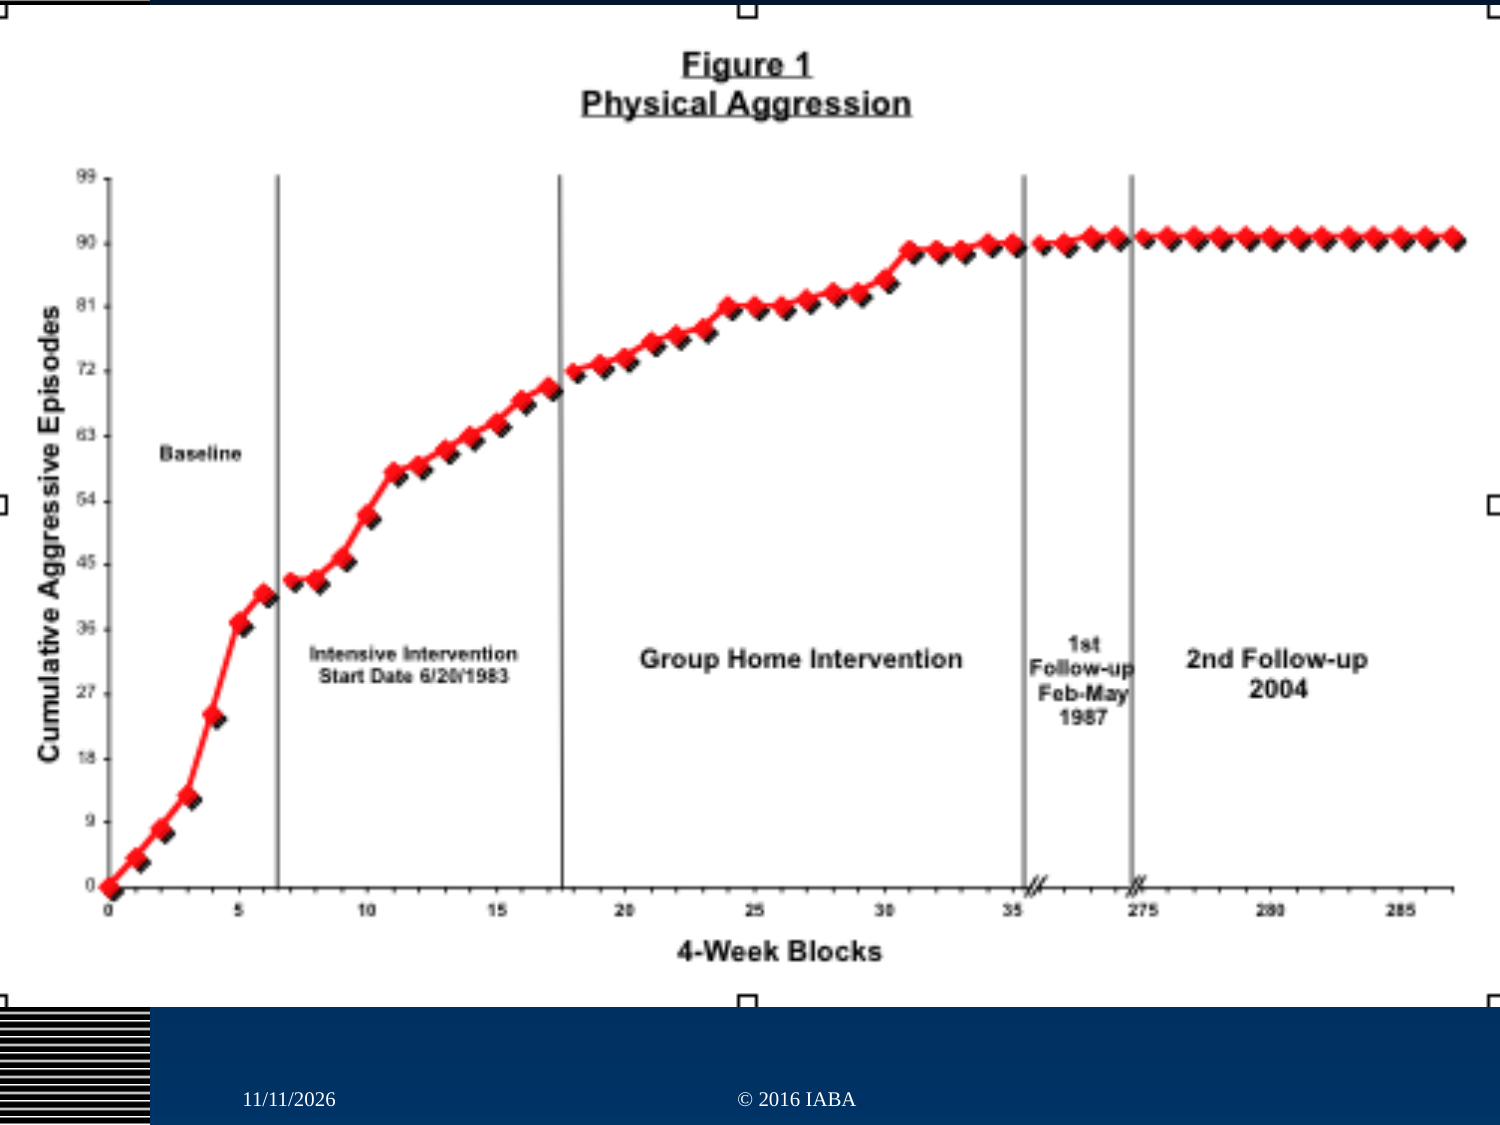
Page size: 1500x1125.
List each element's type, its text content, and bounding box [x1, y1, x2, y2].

picture [0, 0, 1500, 1125]
footer © 2016 IABA [610, 1042, 984, 1119]
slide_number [227, 1042, 541, 1119]
